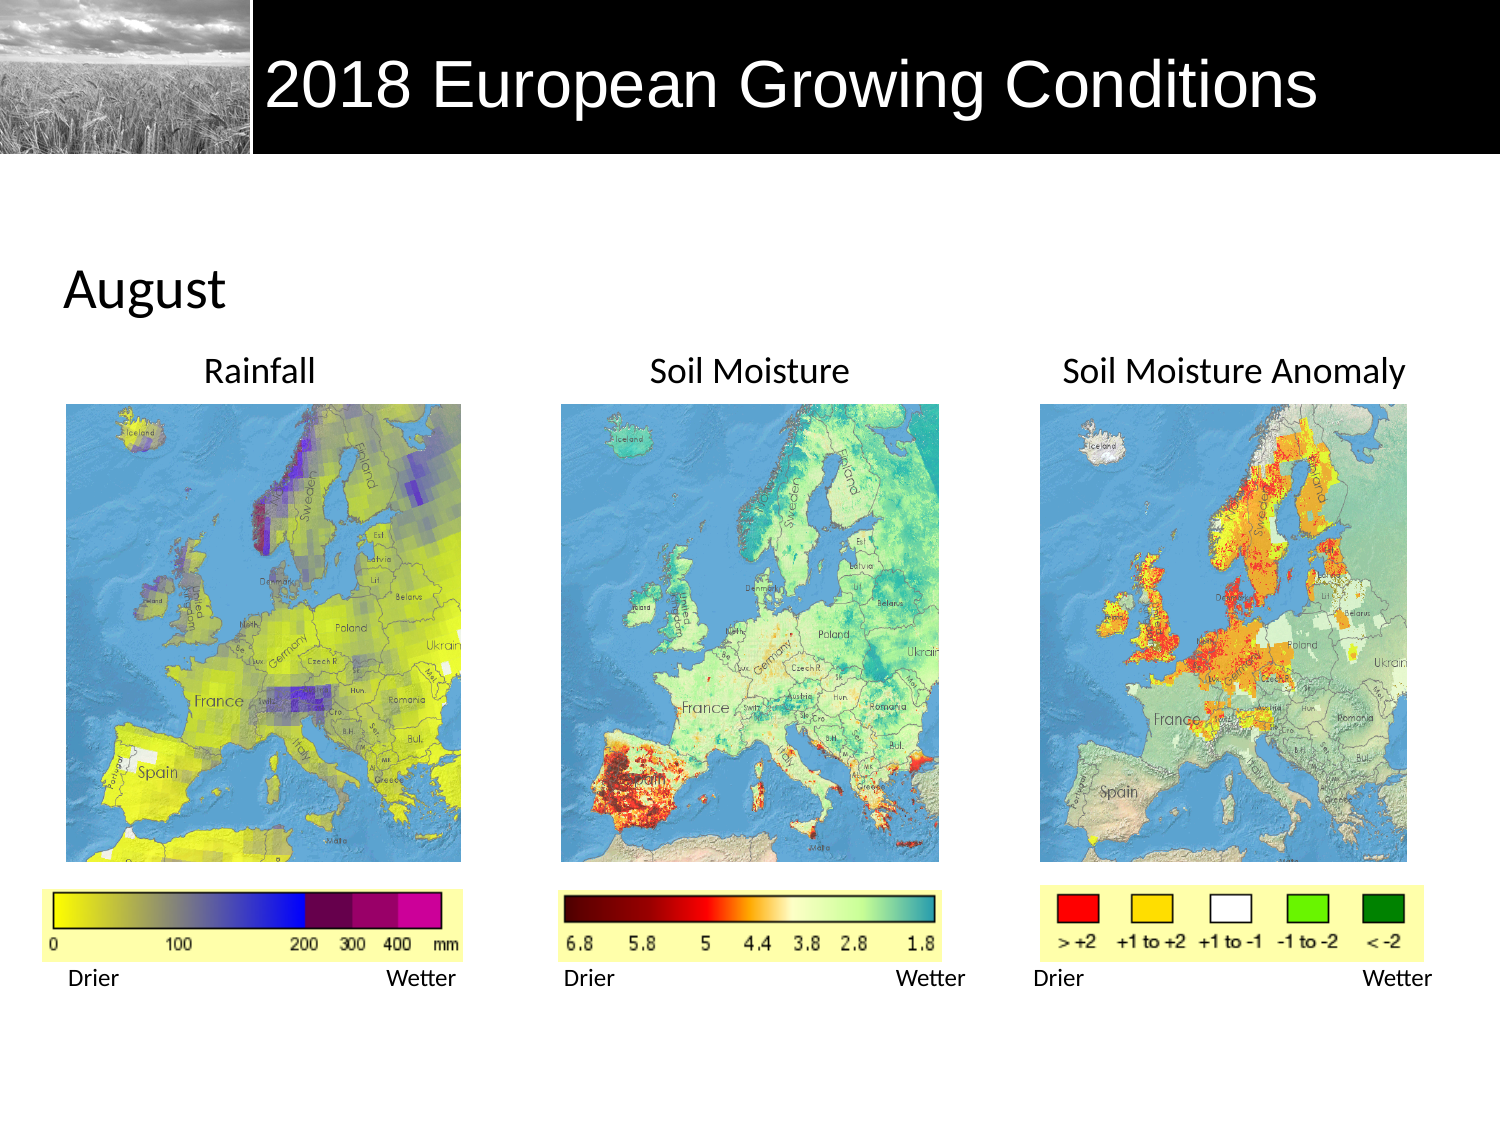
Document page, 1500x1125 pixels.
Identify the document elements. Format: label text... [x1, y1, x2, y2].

title 2018 European Growing Conditions [249, 0, 1500, 163]
text_box Drier [549, 954, 631, 999]
text_box Rainfall [57, 338, 463, 399]
text_box Wetter [371, 954, 472, 999]
text_box Soil Moisture Anomaly [1047, 338, 1422, 399]
text_box Wetter [881, 954, 982, 999]
picture [0, 0, 1500, 1000]
text_box Soil Moisture [558, 338, 942, 399]
text_box Drier [1018, 954, 1100, 999]
text_box Drier [53, 970, 135, 999]
text_box August [48, 242, 338, 328]
text_box Wetter [1347, 954, 1448, 999]
